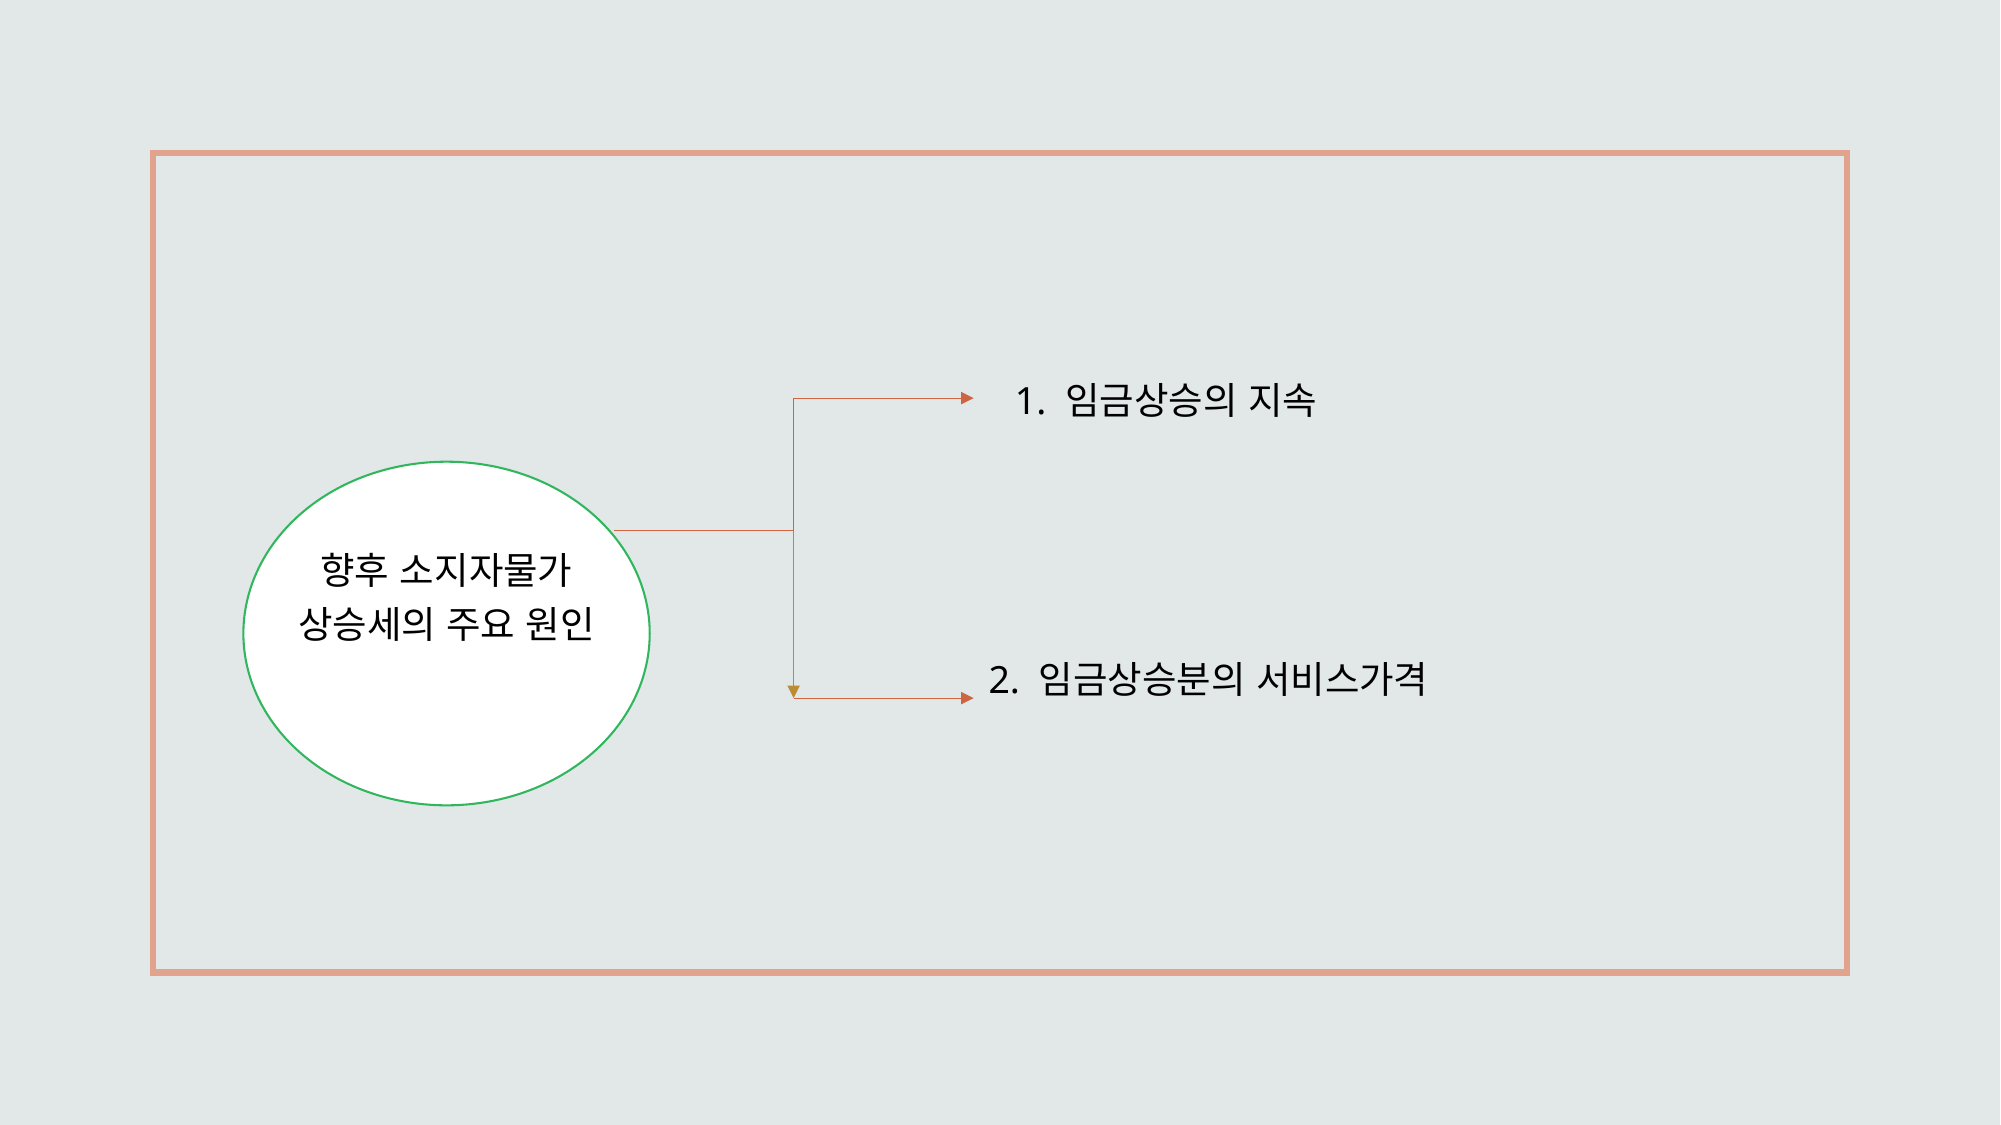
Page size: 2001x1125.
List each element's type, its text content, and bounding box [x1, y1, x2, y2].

text_box [282, 460, 611, 530]
text_box 1. 임금상승의 지속 [999, 360, 1798, 506]
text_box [613, 398, 974, 531]
text_box [614, 534, 651, 733]
text_box [282, 737, 611, 807]
list 향후 소지자물가 상승세의 주요 원인 [279, 530, 614, 737]
text_box [242, 534, 279, 733]
text_box 2. 임금상승분의 서비스가격 [973, 639, 1772, 786]
